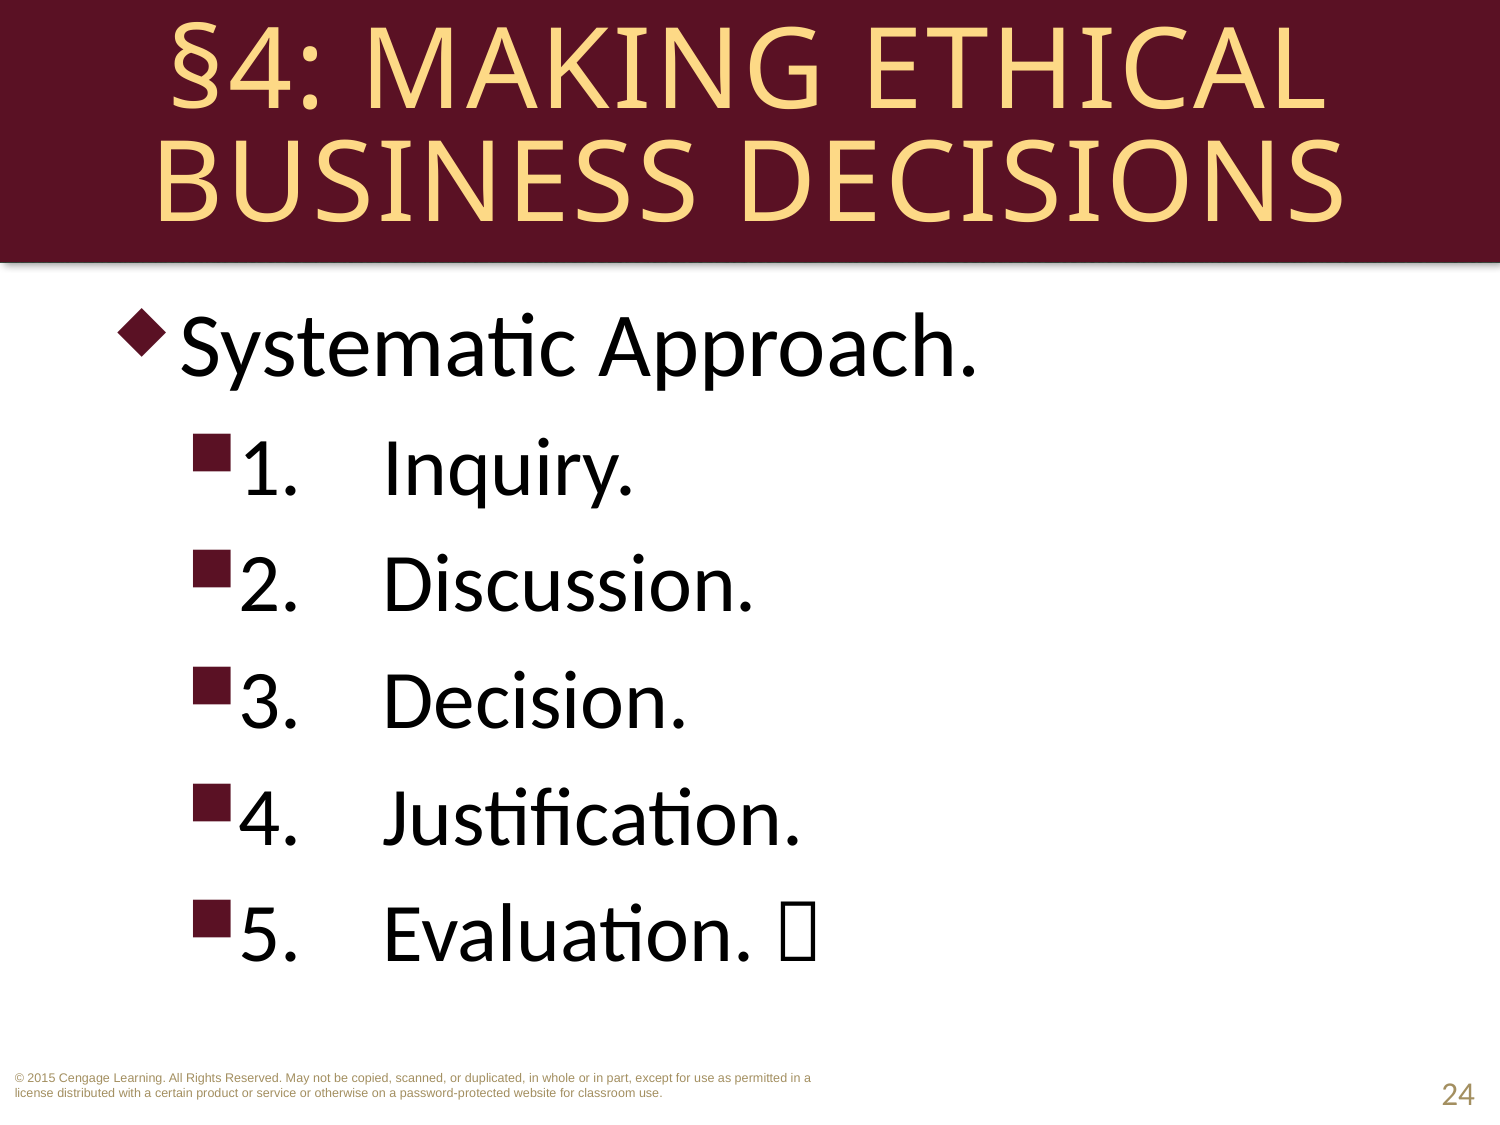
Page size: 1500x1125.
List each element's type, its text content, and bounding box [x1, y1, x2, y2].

list Systematic Approach. 1. Inquiry. 2. Discussion. 3. Decision. 4. Justification. 5. Evaluation.  [74, 277, 1426, 1051]
slide_number 24 [1325, 1069, 1475, 1120]
title §4: Making Ethical Business Decisions [0, 0, 1500, 263]
